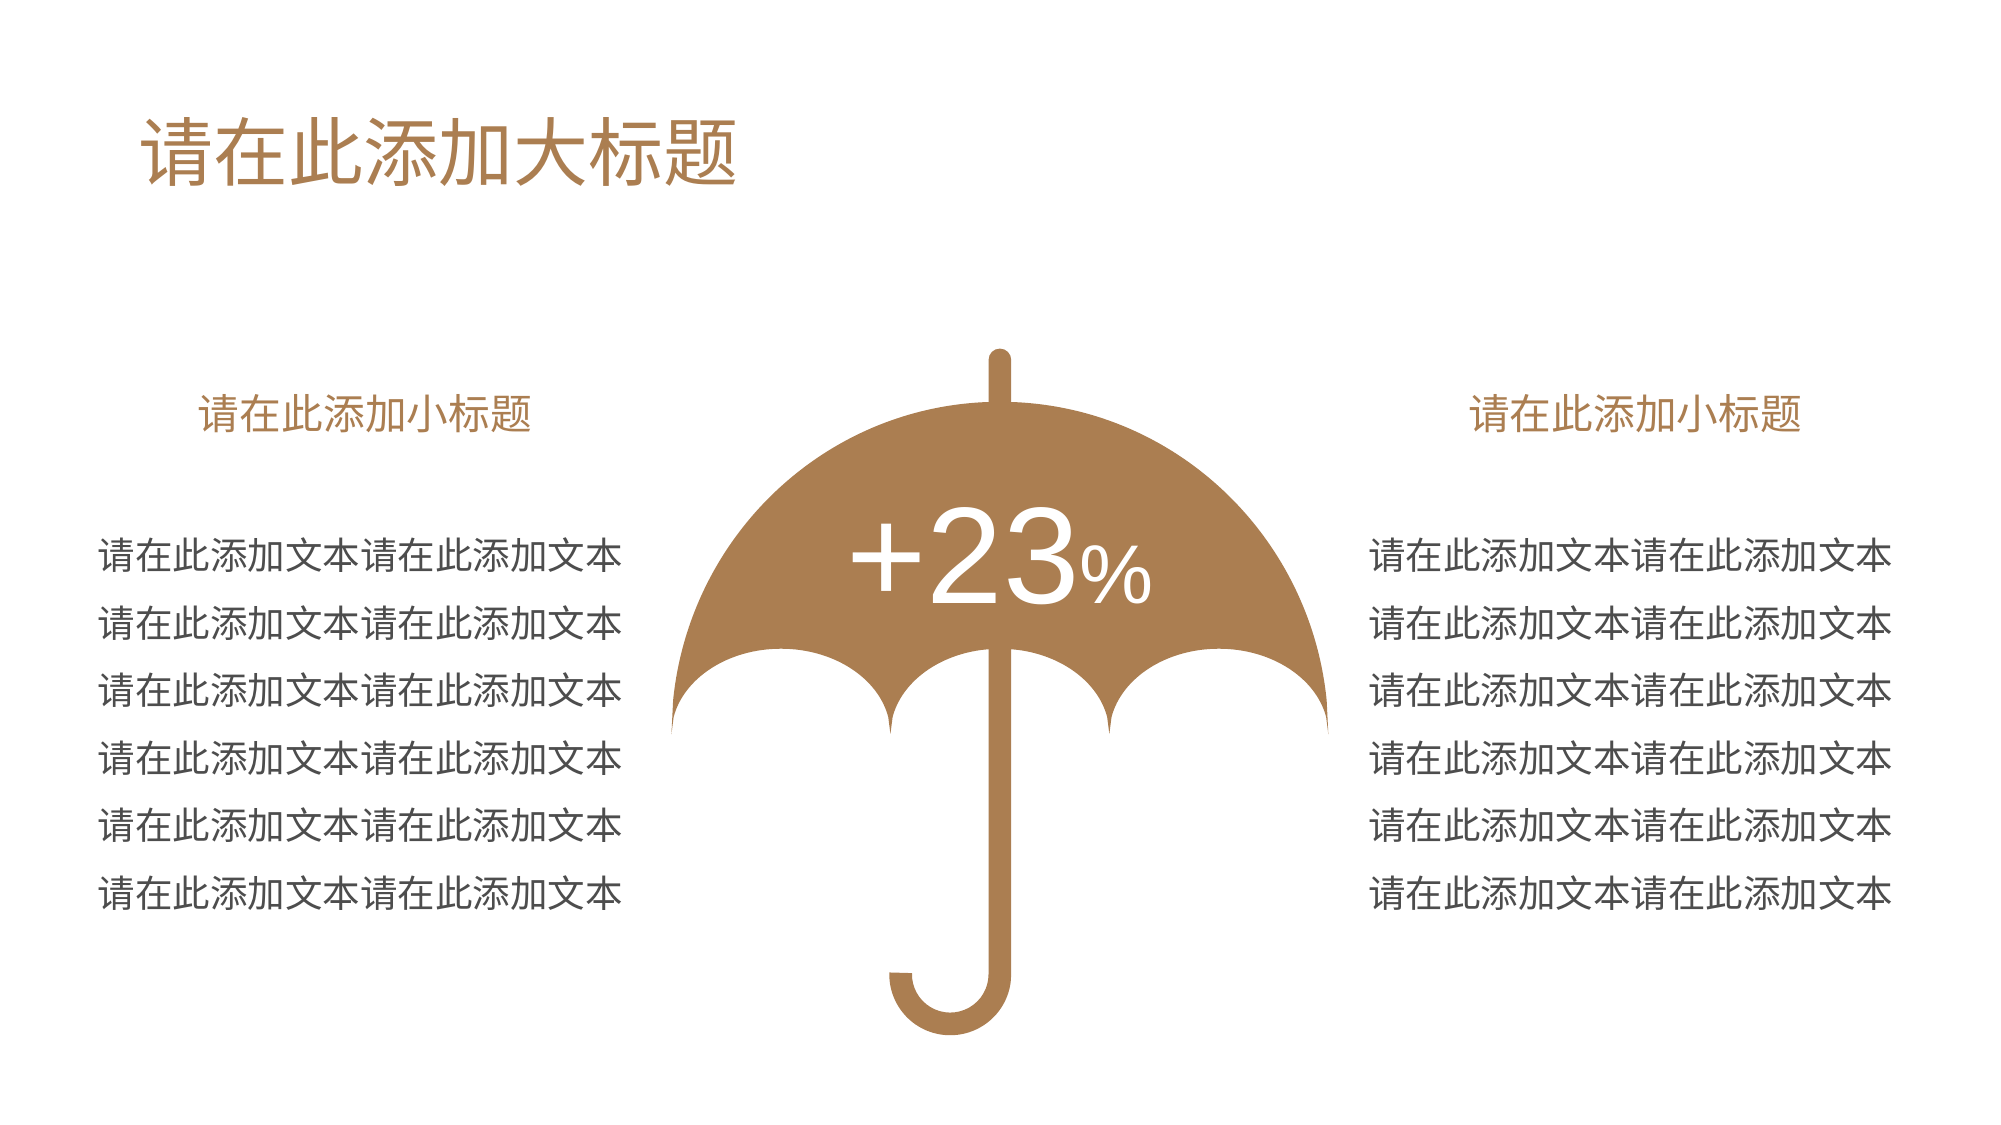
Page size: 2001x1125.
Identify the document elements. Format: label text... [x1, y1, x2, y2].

text_box [817, 348, 1183, 458]
text_box [671, 560, 1329, 1036]
text_box 请在此添加文本请在此添加文本请在此添加文本请在此添加文本请在此添加文本请在此添加文本请在此添加文本请在此添加文本请在此添加文本请在此添加文本请在此添加文本请在此添加文本 [1353, 502, 1917, 923]
title 请在此添加大标题 [123, 86, 1552, 226]
text_box 请在此添加文本请在此添加文本请在此添加文本请在此添加文本请在此添加文本请在此添加文本请在此添加文本请在此添加文本请在此添加文本请在此添加文本请在此添加文本请在此添加文本 [83, 502, 647, 923]
text_box 请在此添加小标题 [1353, 355, 1917, 446]
text_box +23% [720, 458, 1280, 639]
text_box 请在此添加小标题 [83, 355, 647, 446]
